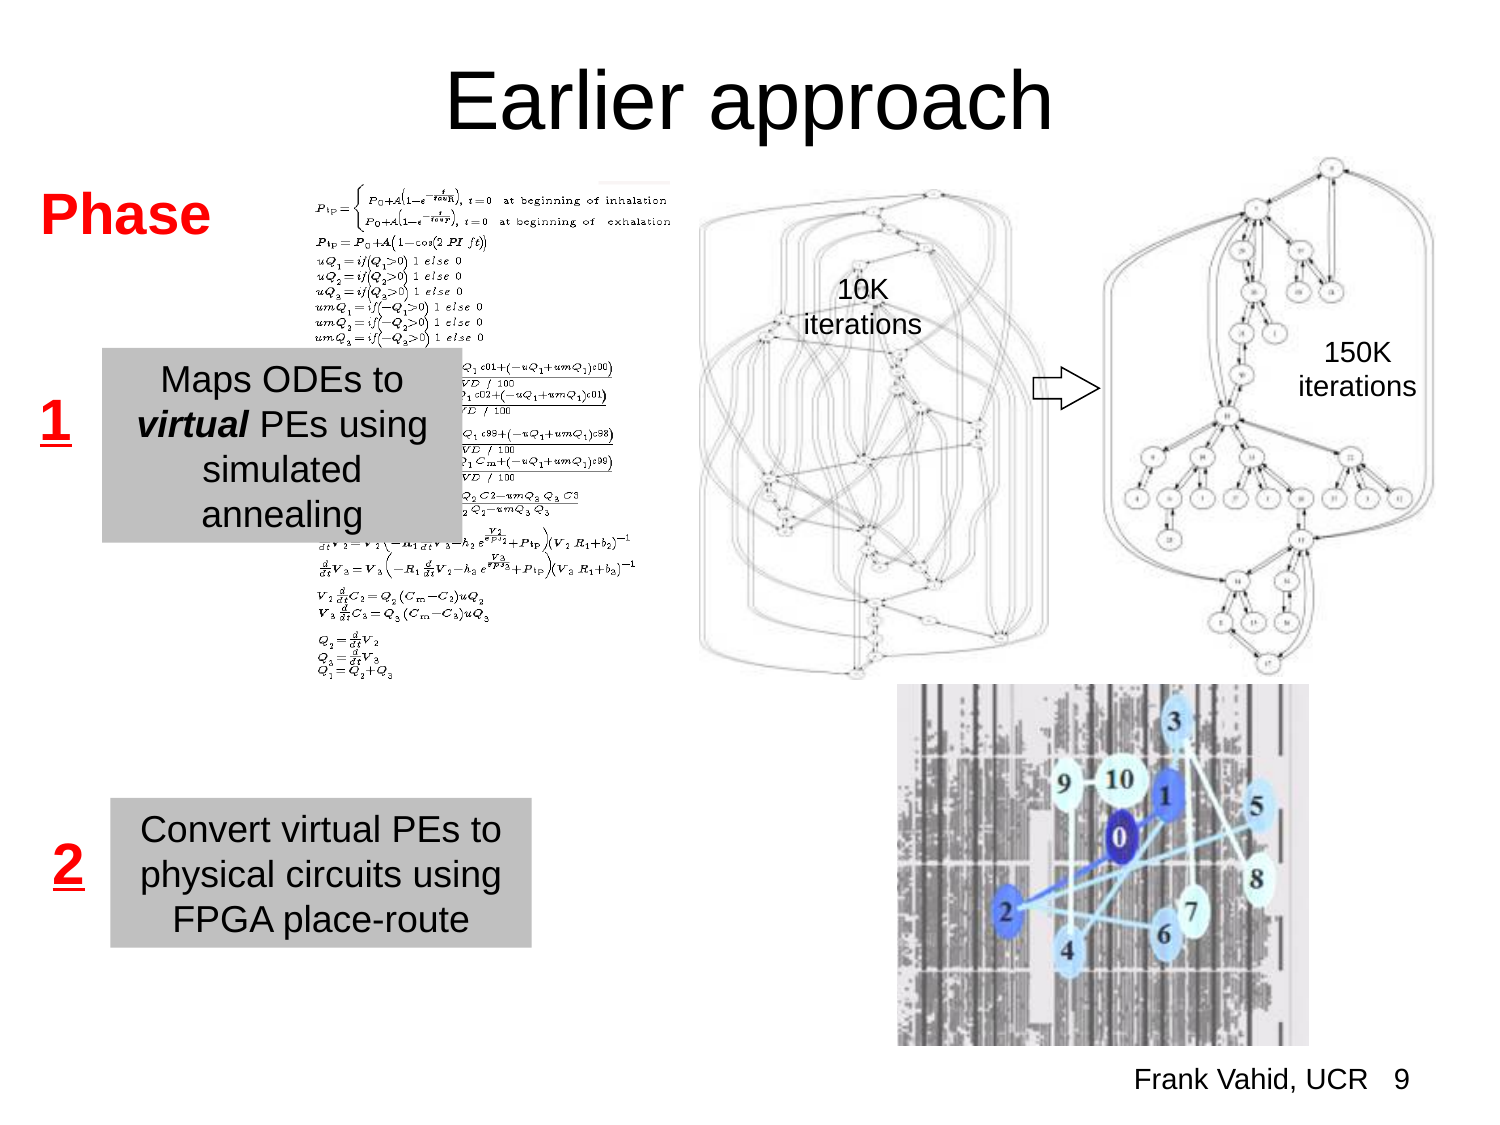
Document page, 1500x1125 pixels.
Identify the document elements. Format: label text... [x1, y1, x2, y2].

text_box 1 [25, 375, 88, 460]
picture [897, 684, 1309, 1046]
slide_number Frank Vahid, UCR 9 [1074, 1052, 1426, 1103]
title Earlier approach [74, 24, 1426, 168]
text_box Phase [26, 168, 228, 254]
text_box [1033, 155, 1446, 677]
picture [699, 189, 1049, 680]
text_box 2 [37, 818, 100, 904]
text_box Maps ODEs to virtual PEs using simulated annealing [102, 347, 310, 543]
picture [315, 180, 670, 681]
text_box Convert virtual PEs to physical circuits using FPGA place-route [110, 797, 532, 948]
